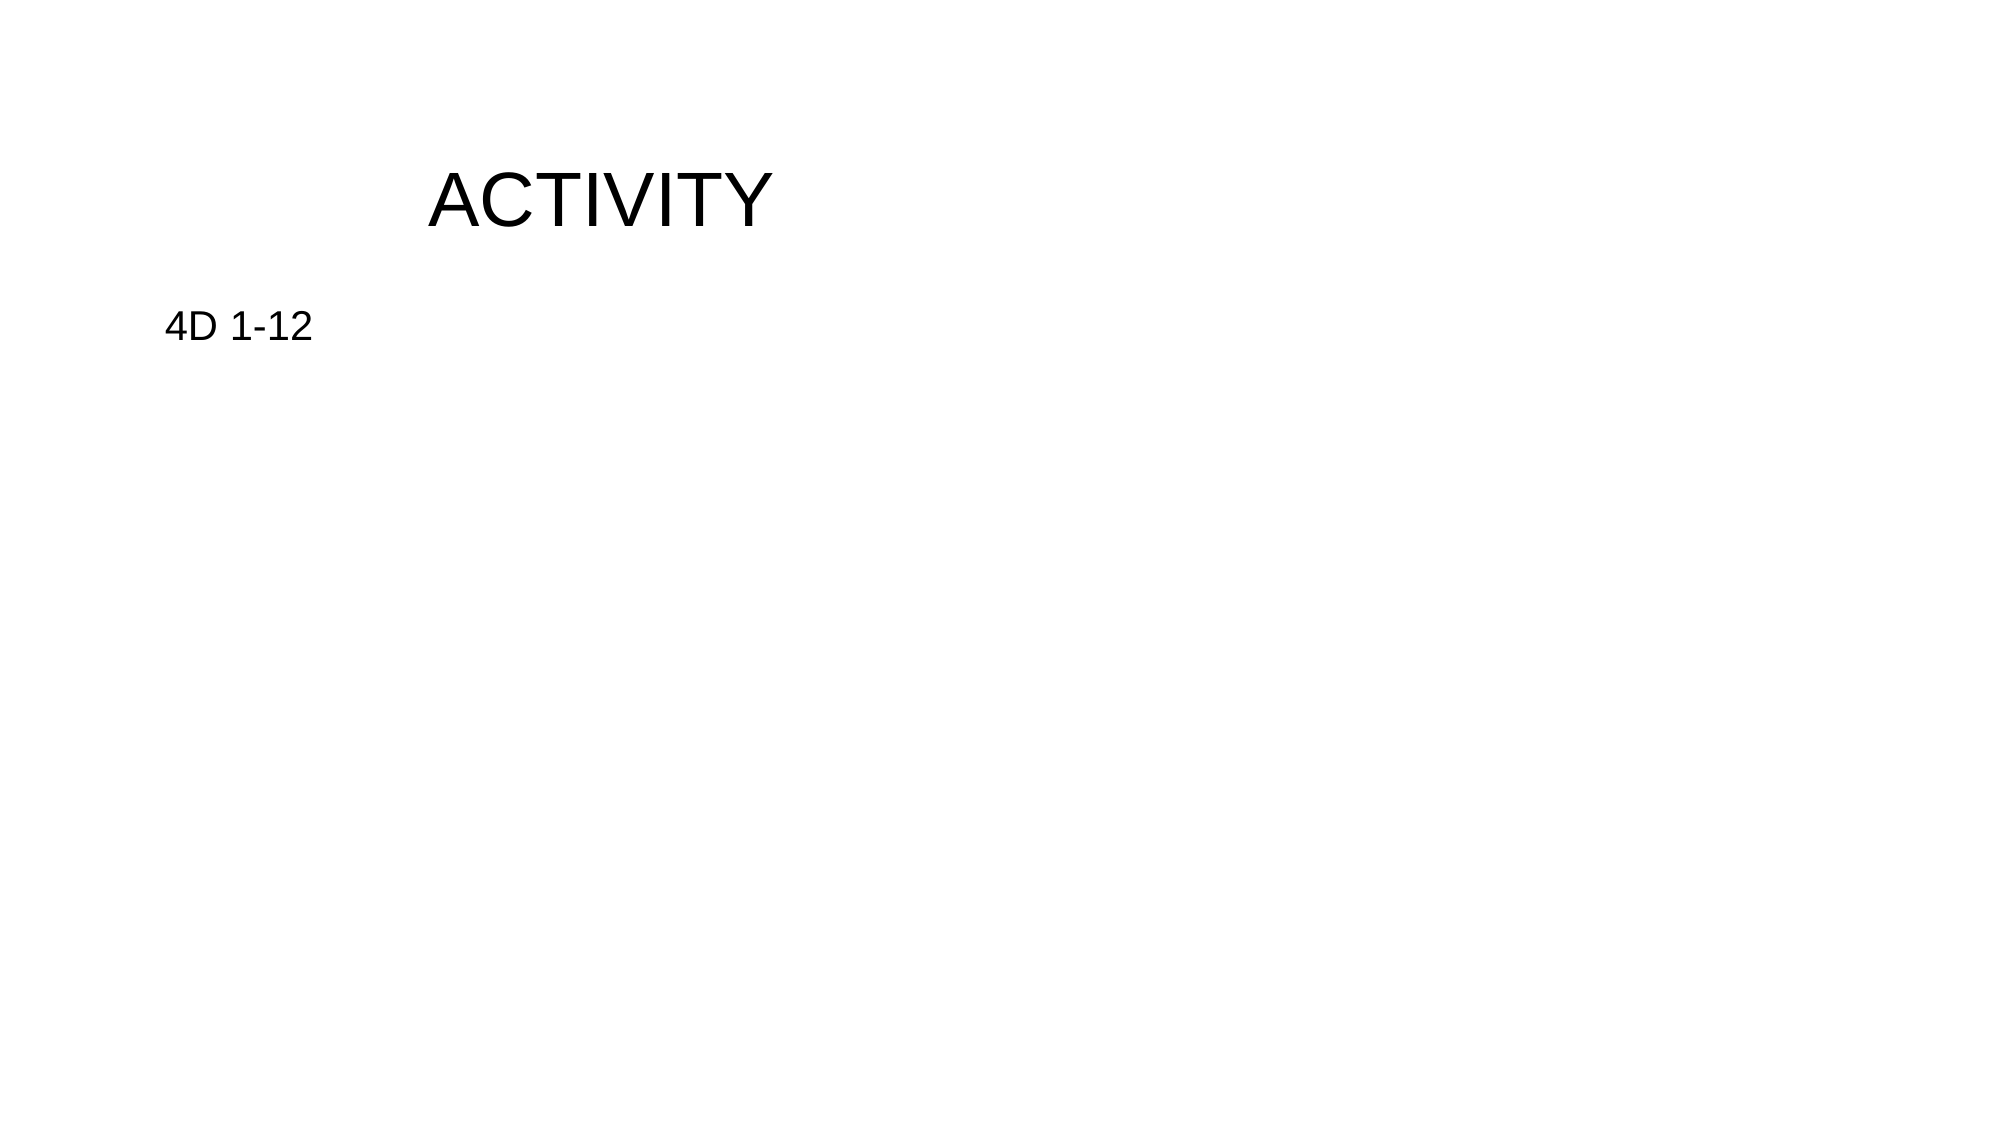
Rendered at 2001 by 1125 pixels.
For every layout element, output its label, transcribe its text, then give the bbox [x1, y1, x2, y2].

title ACTIVITY [0, 70, 1452, 333]
list 4D 1-12 [149, 281, 1851, 844]
